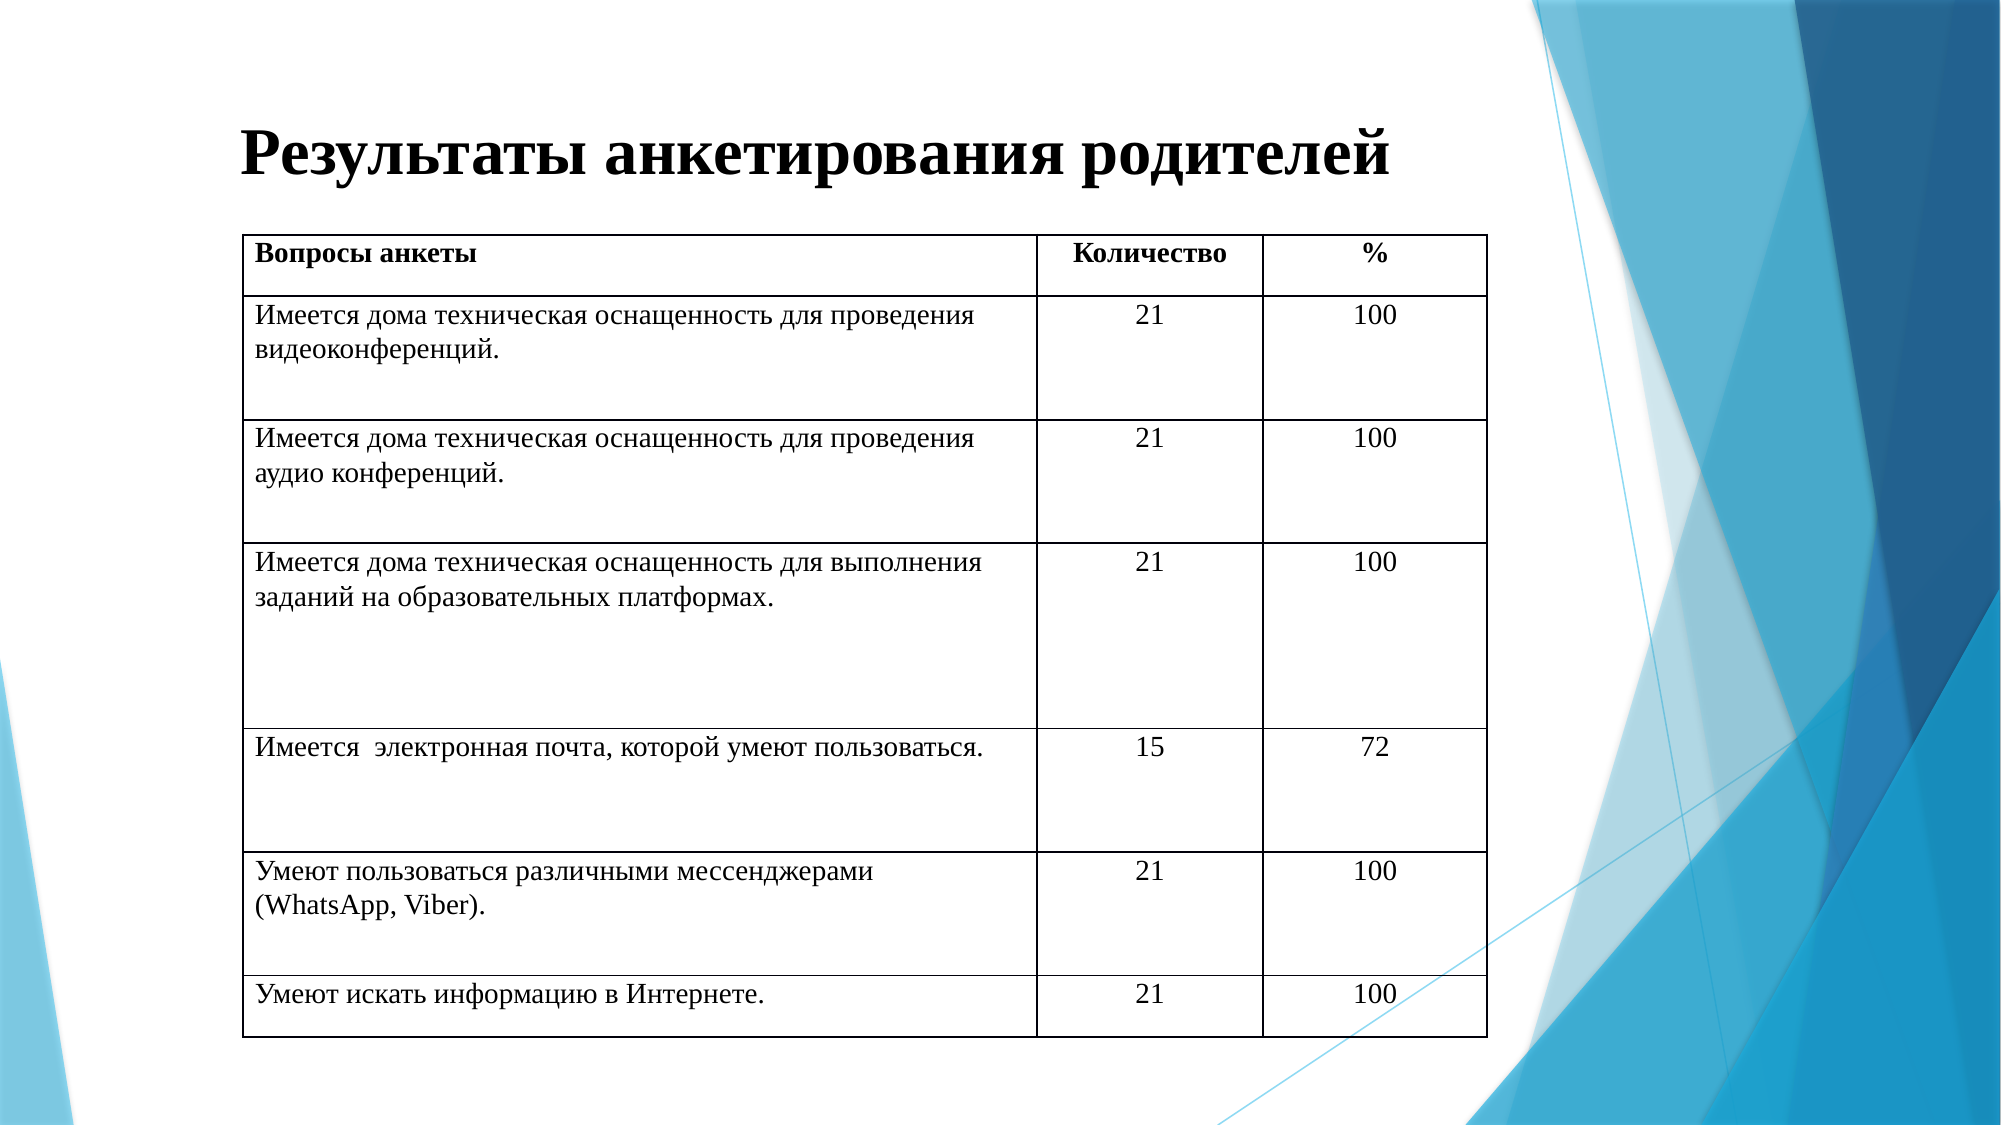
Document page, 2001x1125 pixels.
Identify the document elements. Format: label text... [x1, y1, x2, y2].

table_cell 100 [1264, 421, 1486, 542]
table_cell 21 [1038, 976, 1262, 1036]
table_cell 21 [1038, 544, 1262, 728]
table_header Количество [1038, 236, 1262, 295]
table_cell 21 [1038, 421, 1262, 542]
table_header Вопросы анкеты [244, 236, 1036, 295]
table_cell Имеется дома техническая оснащенность для проведения видеоконференций. [244, 297, 1036, 419]
table_cell Имеется дома техническая оснащенность для выполнения заданий на образовательных платформах. [244, 544, 1036, 728]
table_cell 72 [1264, 729, 1486, 851]
table_cell 100 [1264, 976, 1486, 1036]
table_cell 15 [1038, 729, 1262, 851]
table_cell 21 [1038, 297, 1262, 419]
table_cell 100 [1264, 544, 1486, 728]
table_cell 100 [1264, 297, 1486, 419]
table_header % [1264, 236, 1486, 295]
title Результаты анкетирования родителей [111, 99, 1522, 317]
table_cell 21 [1038, 853, 1262, 975]
table_cell Умеют пользоваться различными мессенджерами (WhatsApp, Viber). [244, 853, 1036, 975]
table_cell Имеется электронная почта, которой умеют пользоваться. [244, 729, 1036, 851]
table_cell 100 [1264, 853, 1486, 975]
table_cell Имеется дома техническая оснащенность для проведения аудио конференций. [244, 421, 1036, 542]
table_cell Умеют искать информацию в Интернете. [244, 976, 1036, 1036]
